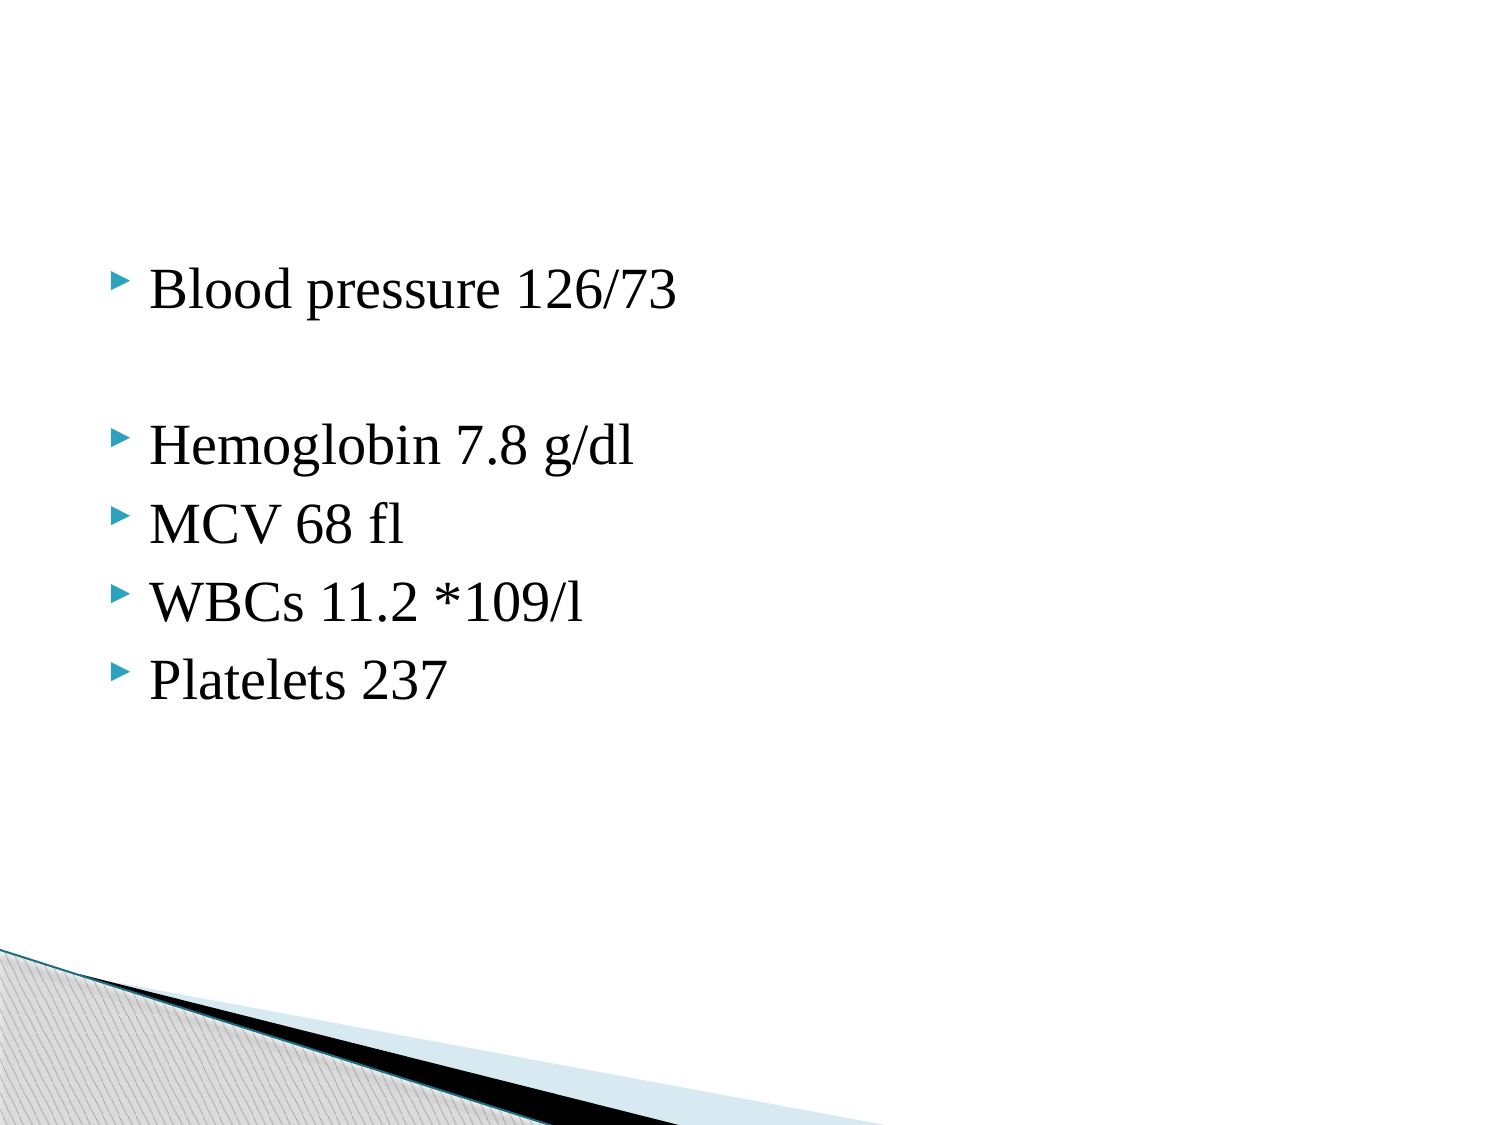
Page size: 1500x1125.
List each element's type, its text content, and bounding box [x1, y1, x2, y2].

list Blood pressure 126/73 Hemoglobin 7.8 g/dl MCV 68 fl WBCs 11.2 *109/l Platelets 237 [75, 243, 1425, 986]
